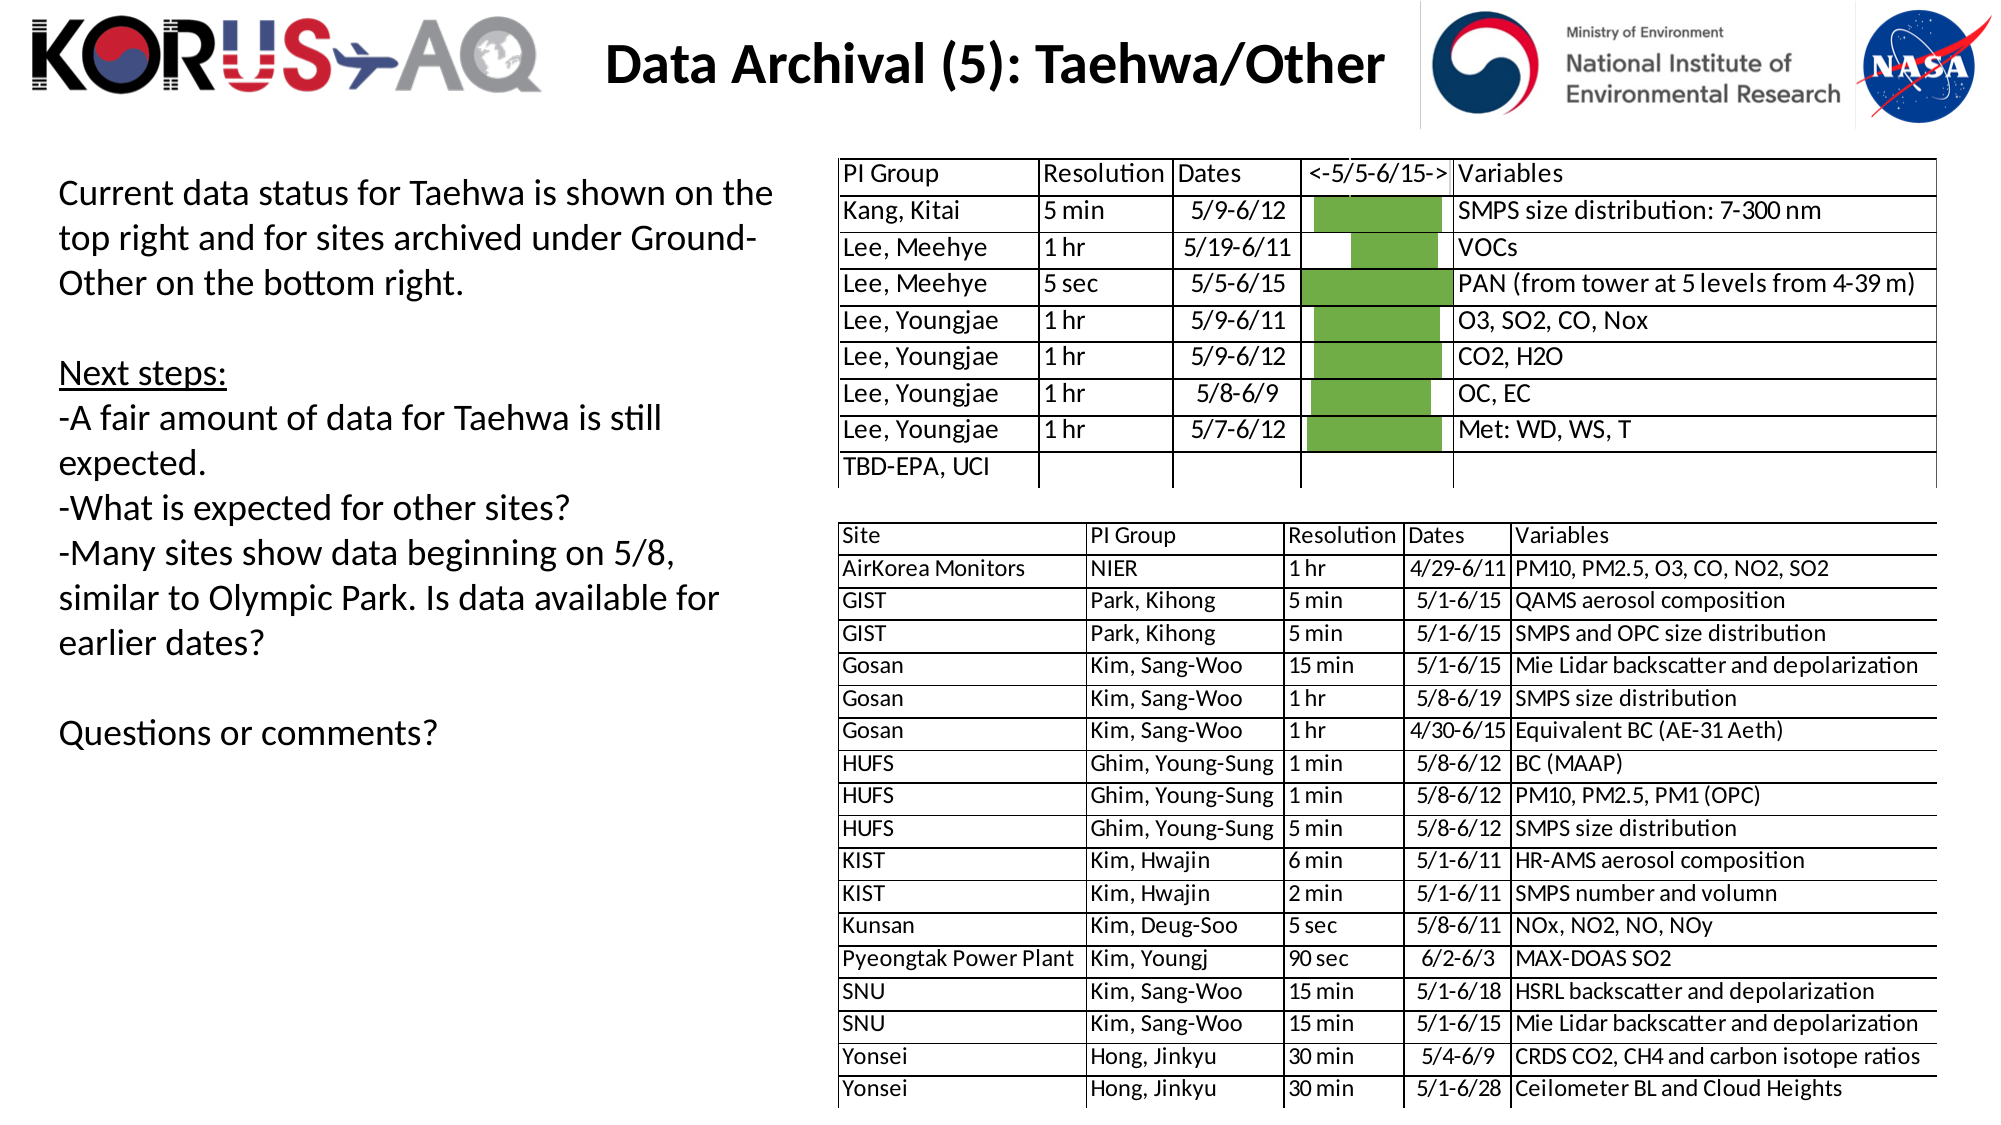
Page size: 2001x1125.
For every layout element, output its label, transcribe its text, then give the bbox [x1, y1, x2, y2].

text_box Current data status for Taehwa is shown on the top right and for sites archived under Ground-Other on the bottom right. Next steps: -A fair amount of data for Taehwa is still expected. -What is expected for other sites? -Many sites show data beginning on 5/8, similar to Olympic Park. Is data available for earlier dates? Questions or comments? [43, 160, 800, 761]
picture [837, 521, 1939, 1110]
picture [837, 158, 1939, 490]
picture [8, 1, 1992, 129]
